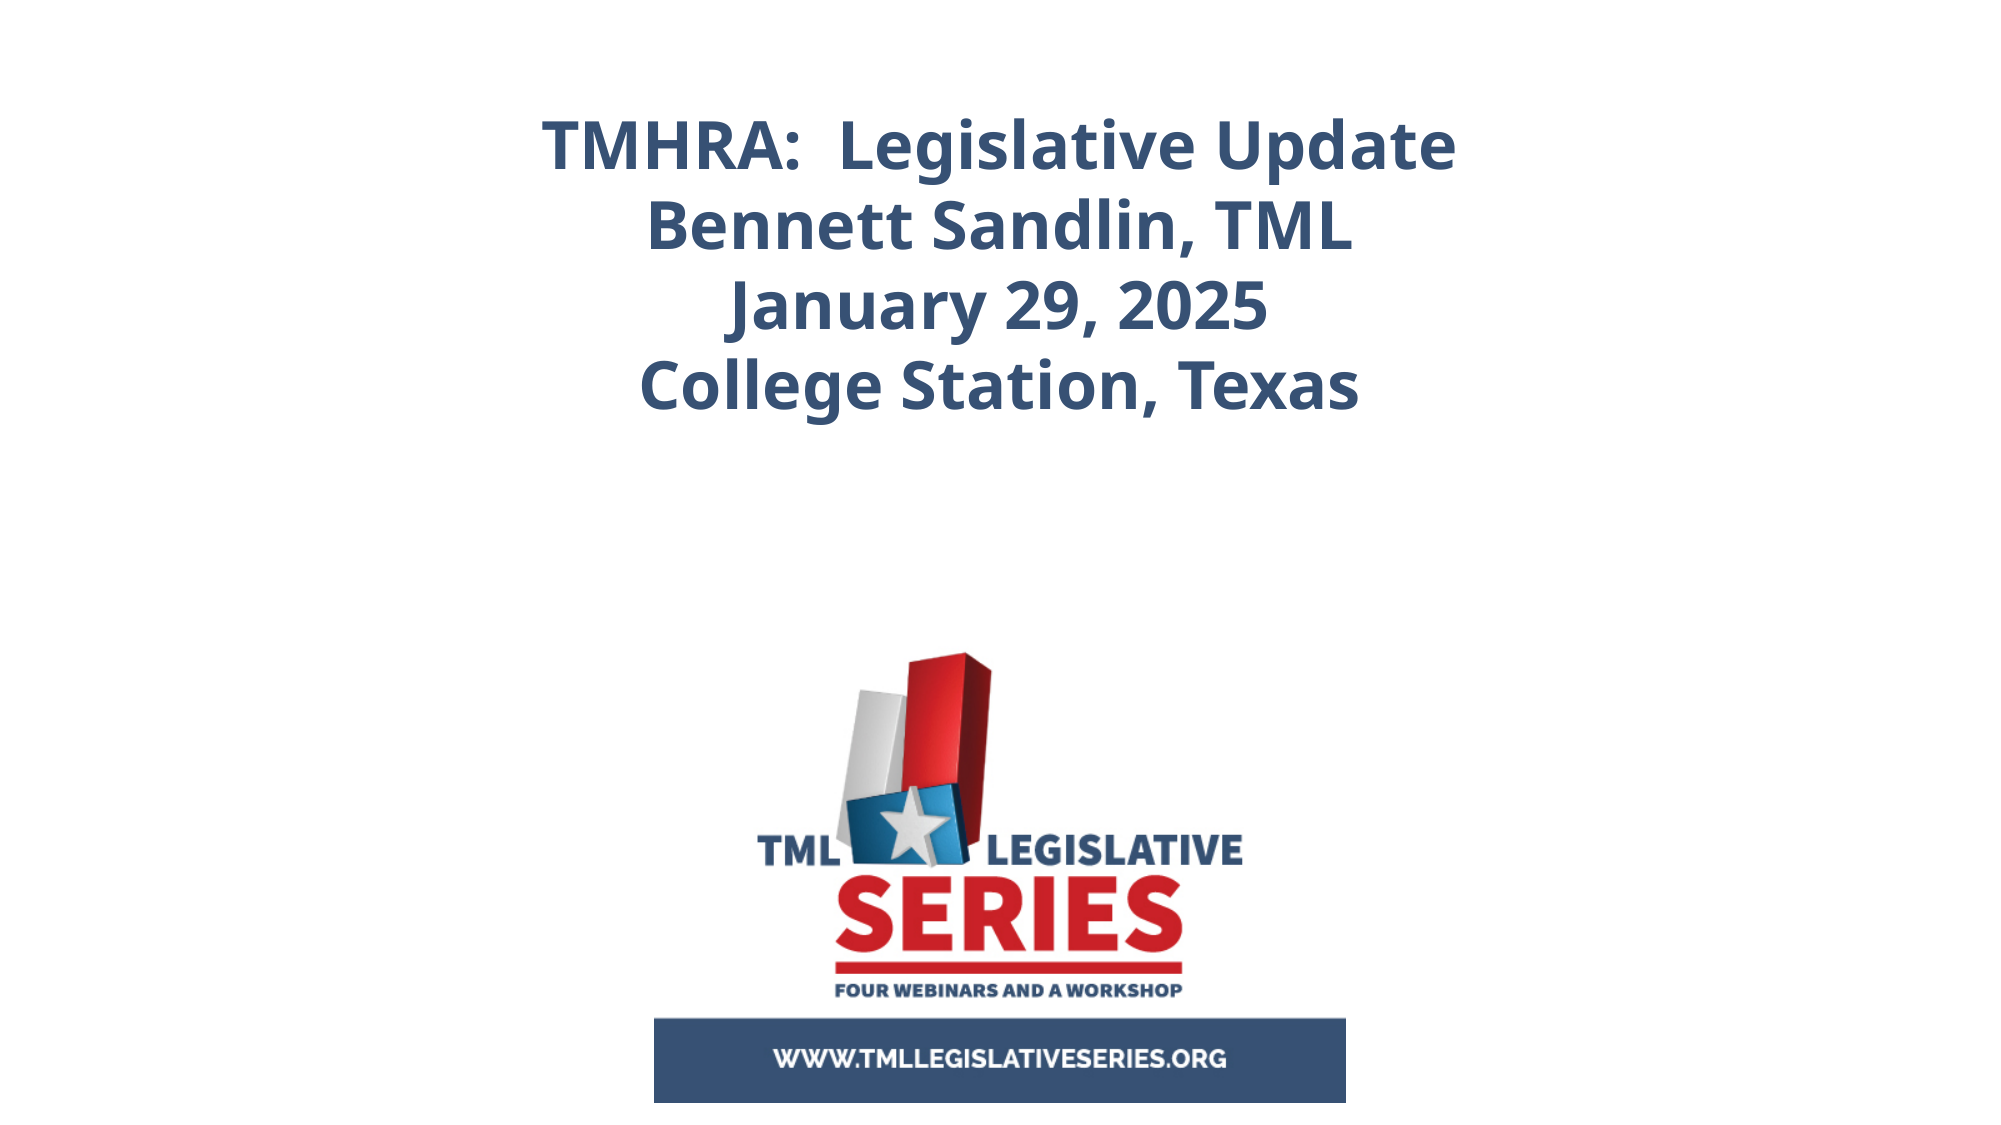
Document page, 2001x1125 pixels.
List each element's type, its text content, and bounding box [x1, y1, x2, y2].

text_box TMHRA: Legislative Update Bennett Sandlin, TML January 29, 2025 College Station, Texas [94, 95, 1906, 670]
picture [653, 637, 1347, 1103]
